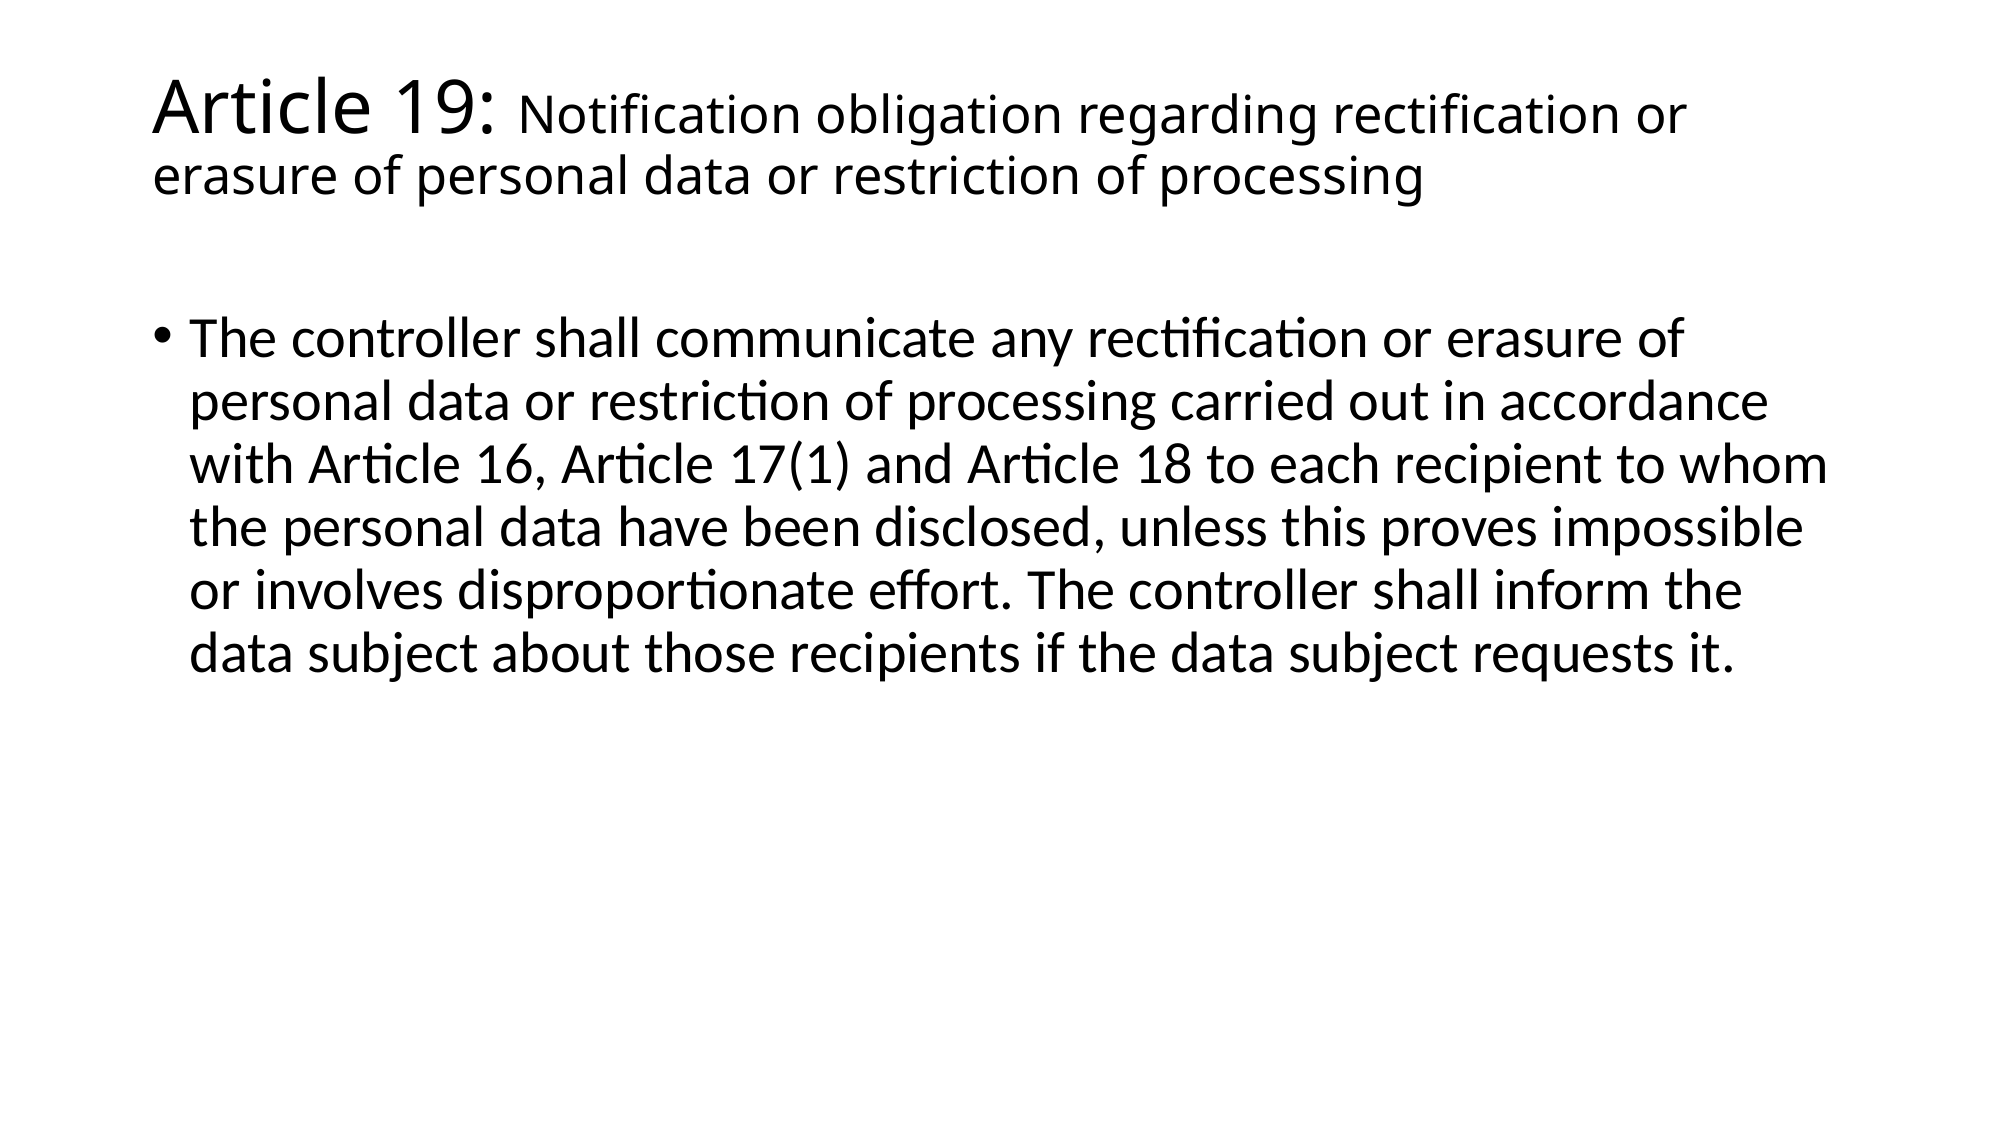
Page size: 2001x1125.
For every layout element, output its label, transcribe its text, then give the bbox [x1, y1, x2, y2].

title Article 19: Notification obligation regarding rectification or erasure of personal data or restriction of processing [137, 59, 1863, 278]
list The controller shall communicate any rectification or erasure of personal data or restriction of processing carried out in accordance with Article 16, Article 17(1) and Article 18 to each recipient to whom the personal data have been disclosed, unless this proves impossible or involves disproportionate effort. The controller shall inform the data subject about those recipients if the data subject requests it. [137, 299, 1863, 1014]
